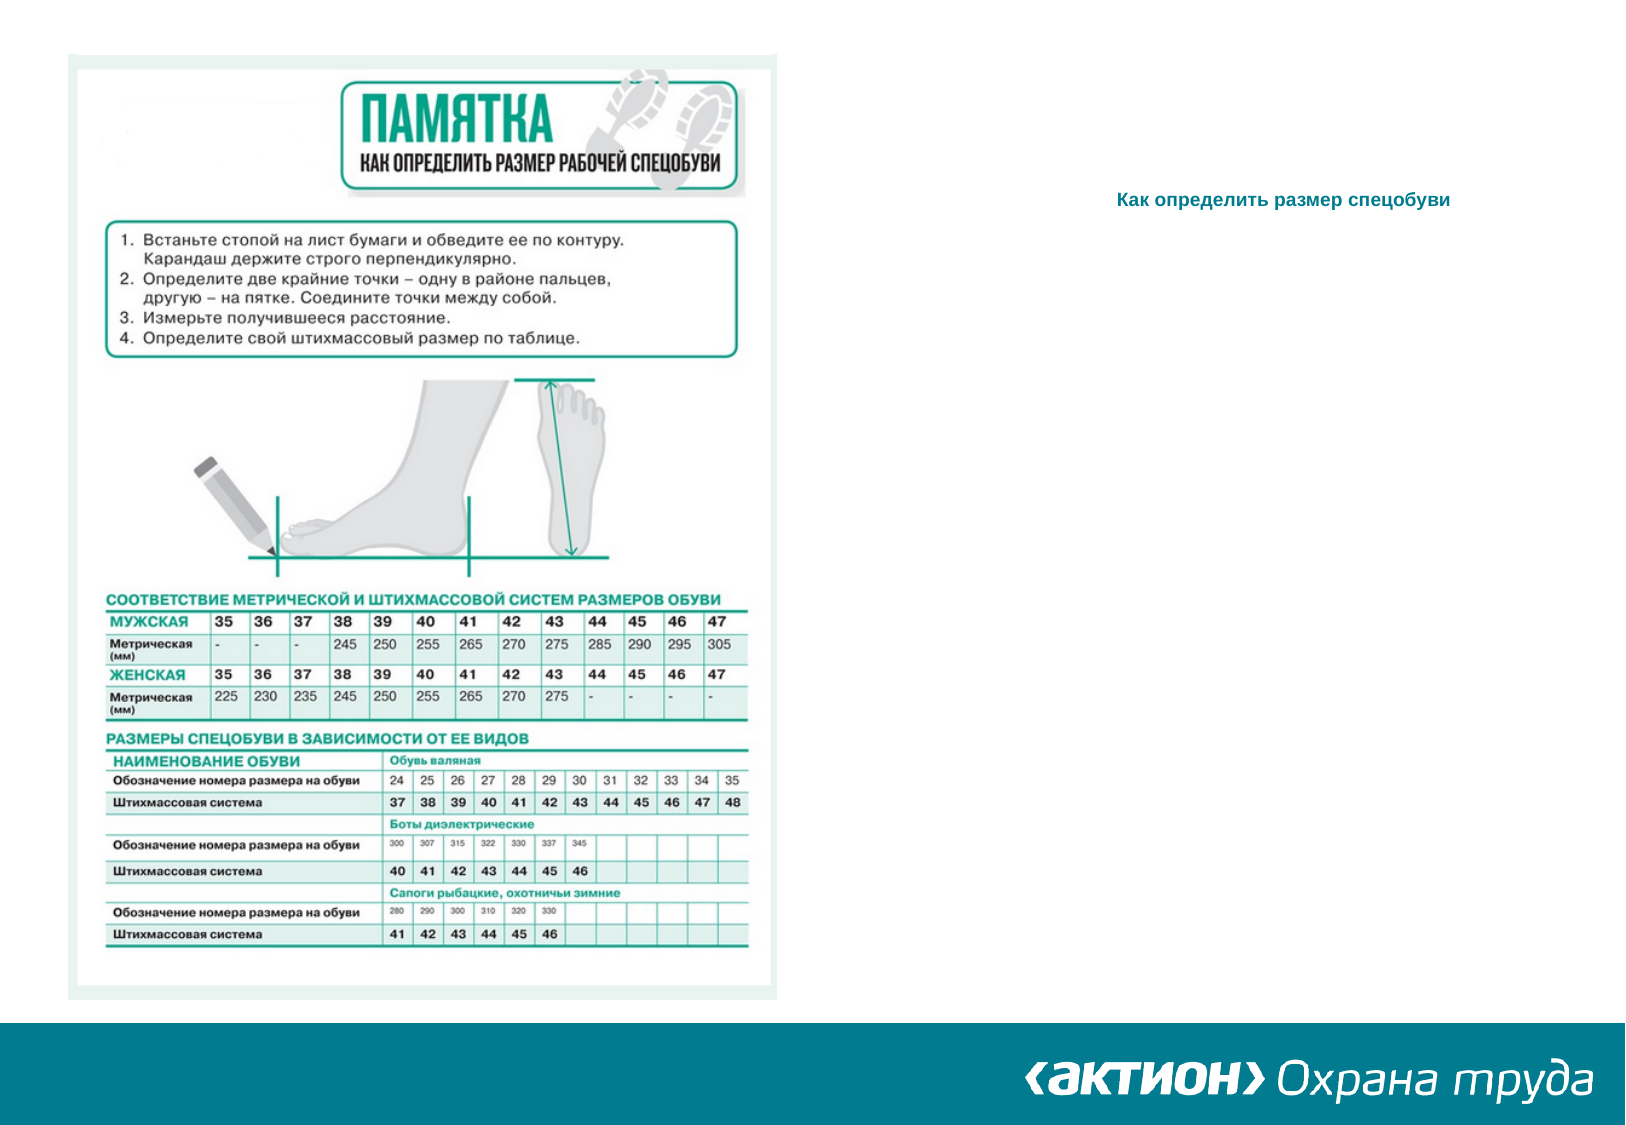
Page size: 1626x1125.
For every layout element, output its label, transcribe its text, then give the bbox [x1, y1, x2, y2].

text_box [0, 1021, 1625, 1125]
picture [1024, 1058, 1593, 1105]
title Как определить размер спецобуви [989, 66, 1579, 232]
picture [68, 54, 778, 1000]
